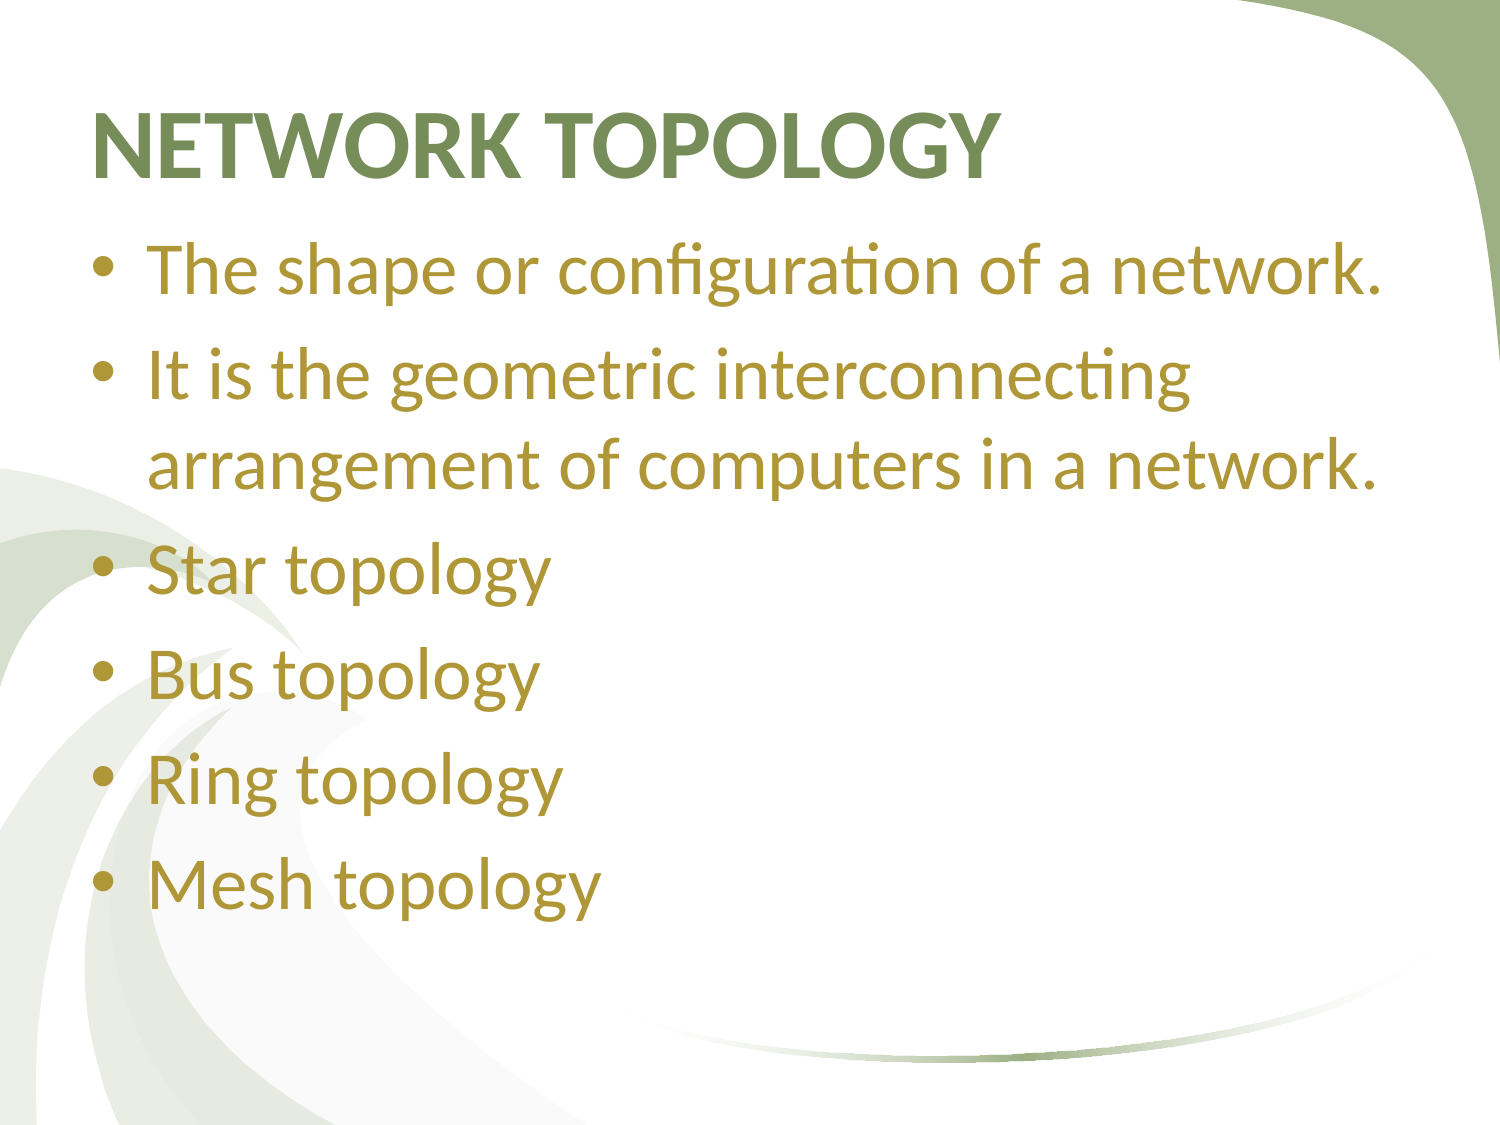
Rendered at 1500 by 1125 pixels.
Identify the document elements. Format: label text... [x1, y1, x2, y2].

list The shape or configuration of a network. It is the geometric interconnecting arrangement of computers in a network. Star topology Bus topology Ring topology Mesh topology [75, 212, 1425, 1005]
title NETWORK TOPOLOGY [75, 45, 1425, 212]
